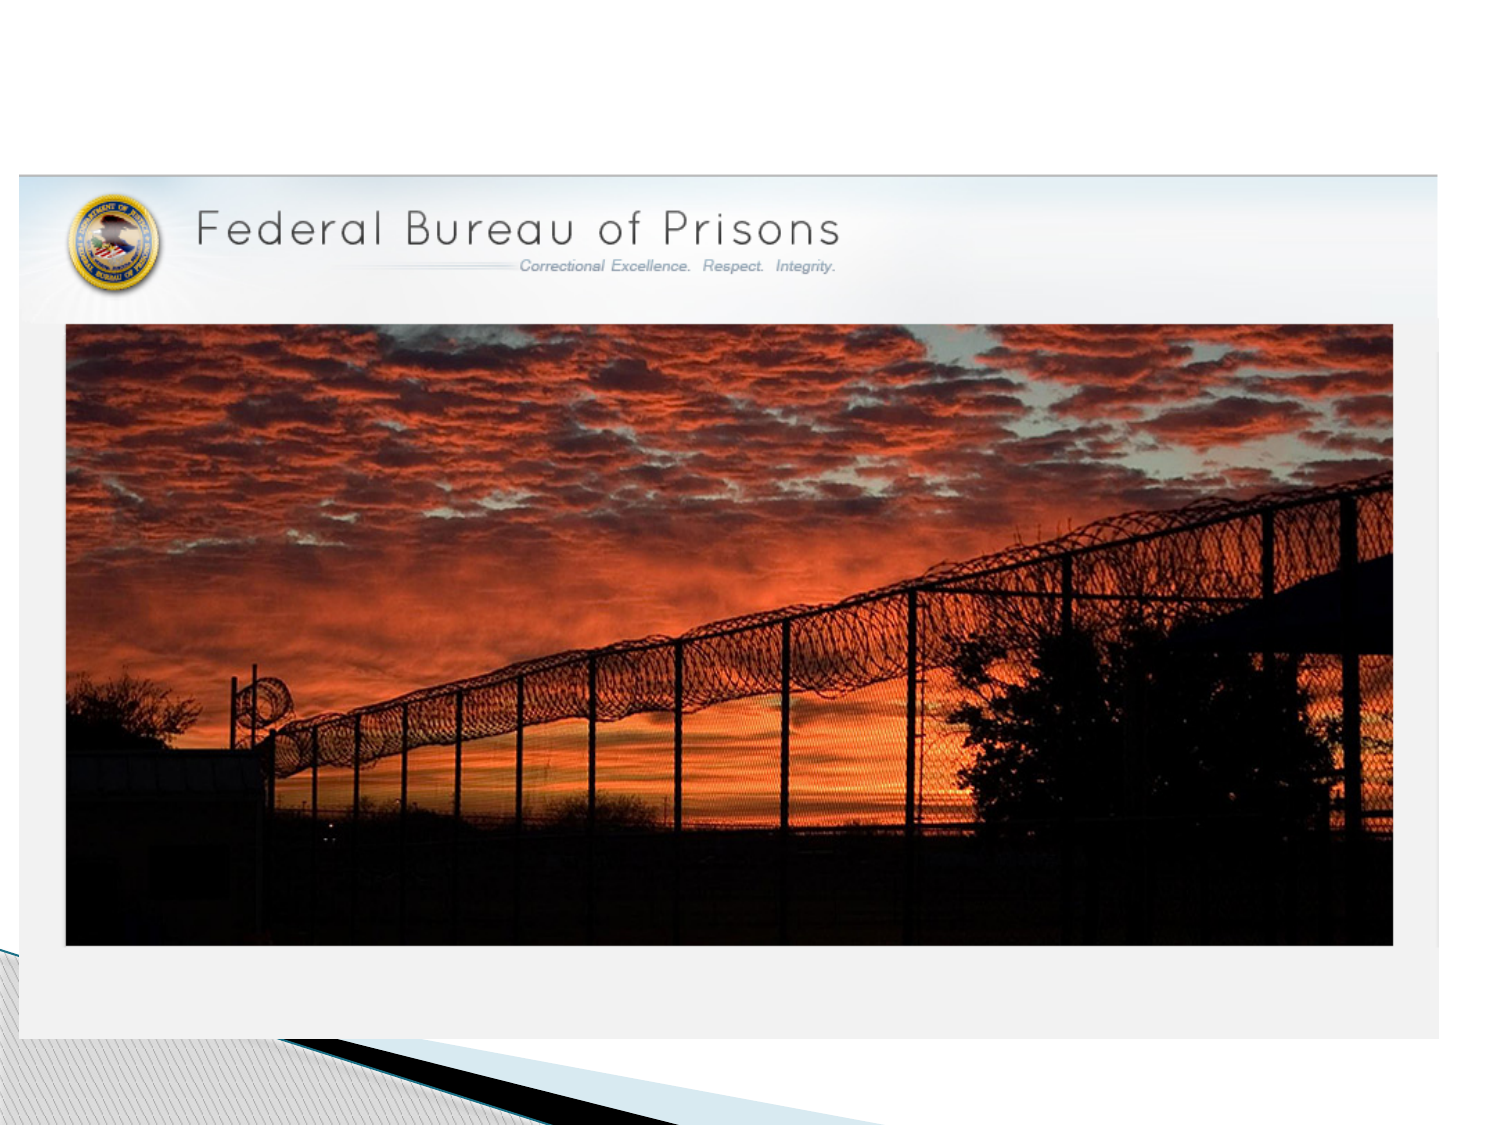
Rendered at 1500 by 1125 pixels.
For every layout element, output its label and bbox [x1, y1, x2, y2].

picture [19, 174, 1439, 1040]
